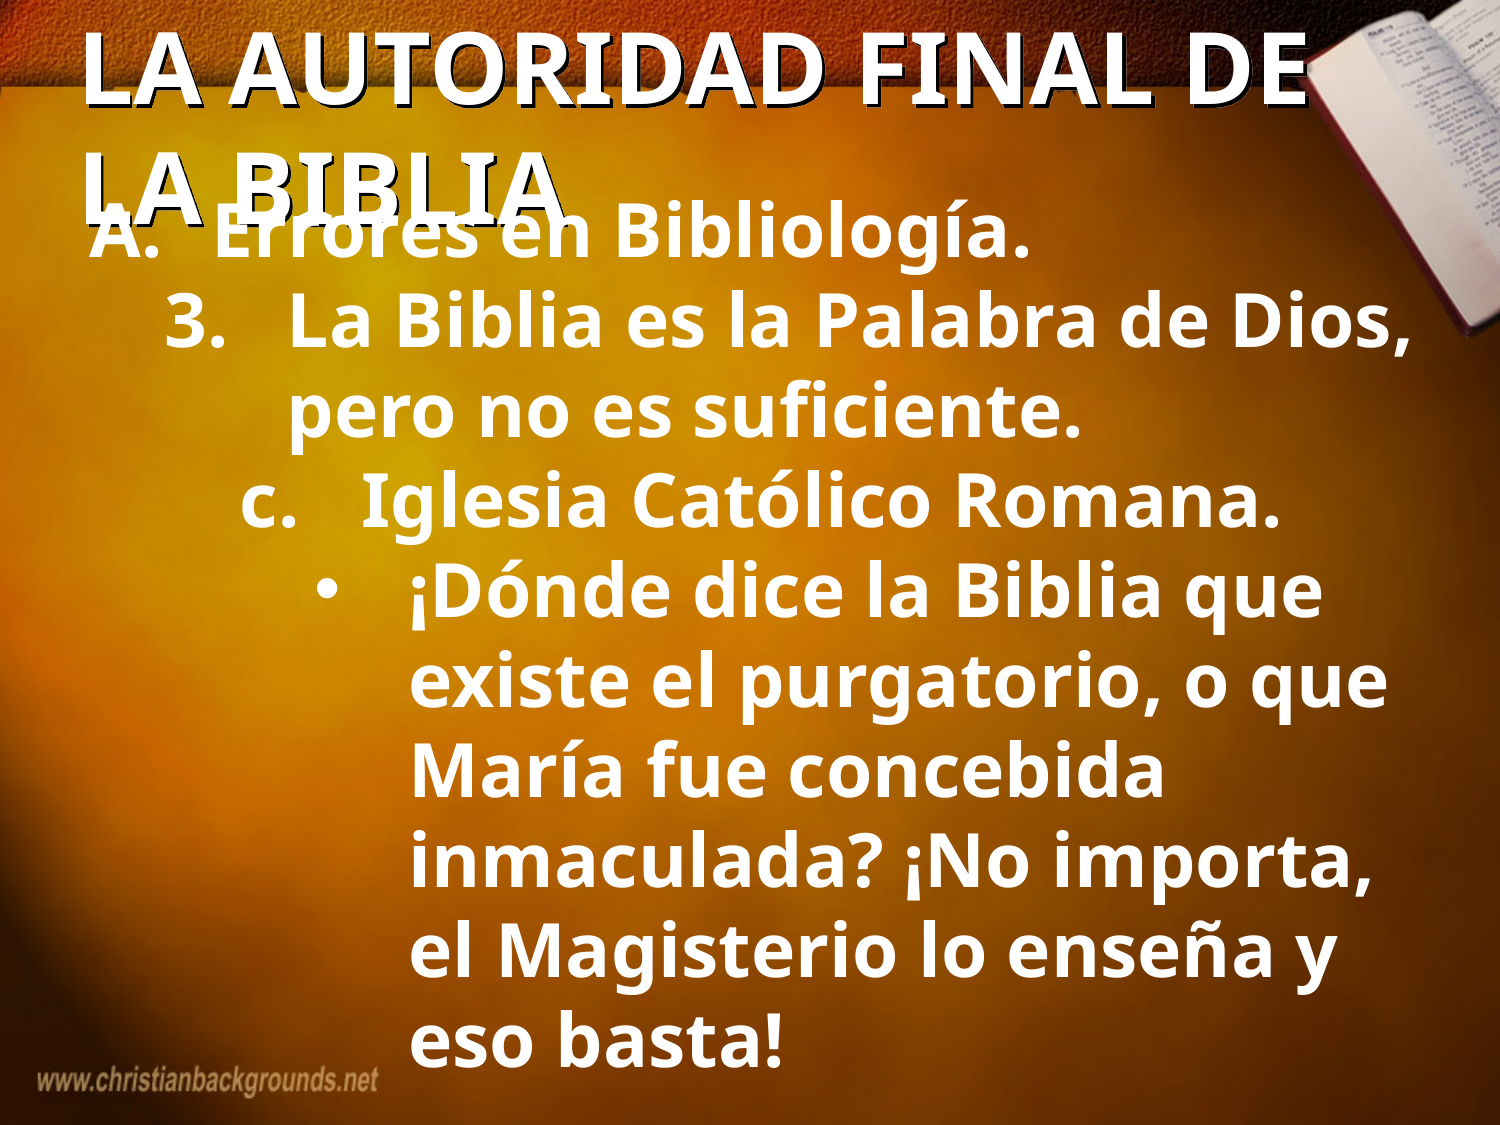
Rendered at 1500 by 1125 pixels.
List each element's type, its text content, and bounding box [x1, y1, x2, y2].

picture [0, 0, 1500, 1125]
text_box Errores en Bibliología. La Biblia es la Palabra de Dios, pero no es suficiente. Iglesia Católico Romana. ¡Dónde dice la Biblia que existe el purgatorio, o que María fue concebida inmaculada? ¡No importa, el Magisterio lo enseña y eso basta! [74, 174, 1438, 1125]
title LA AUTORIDAD FINAL DE LA BIBLIA [62, 49, 1388, 201]
